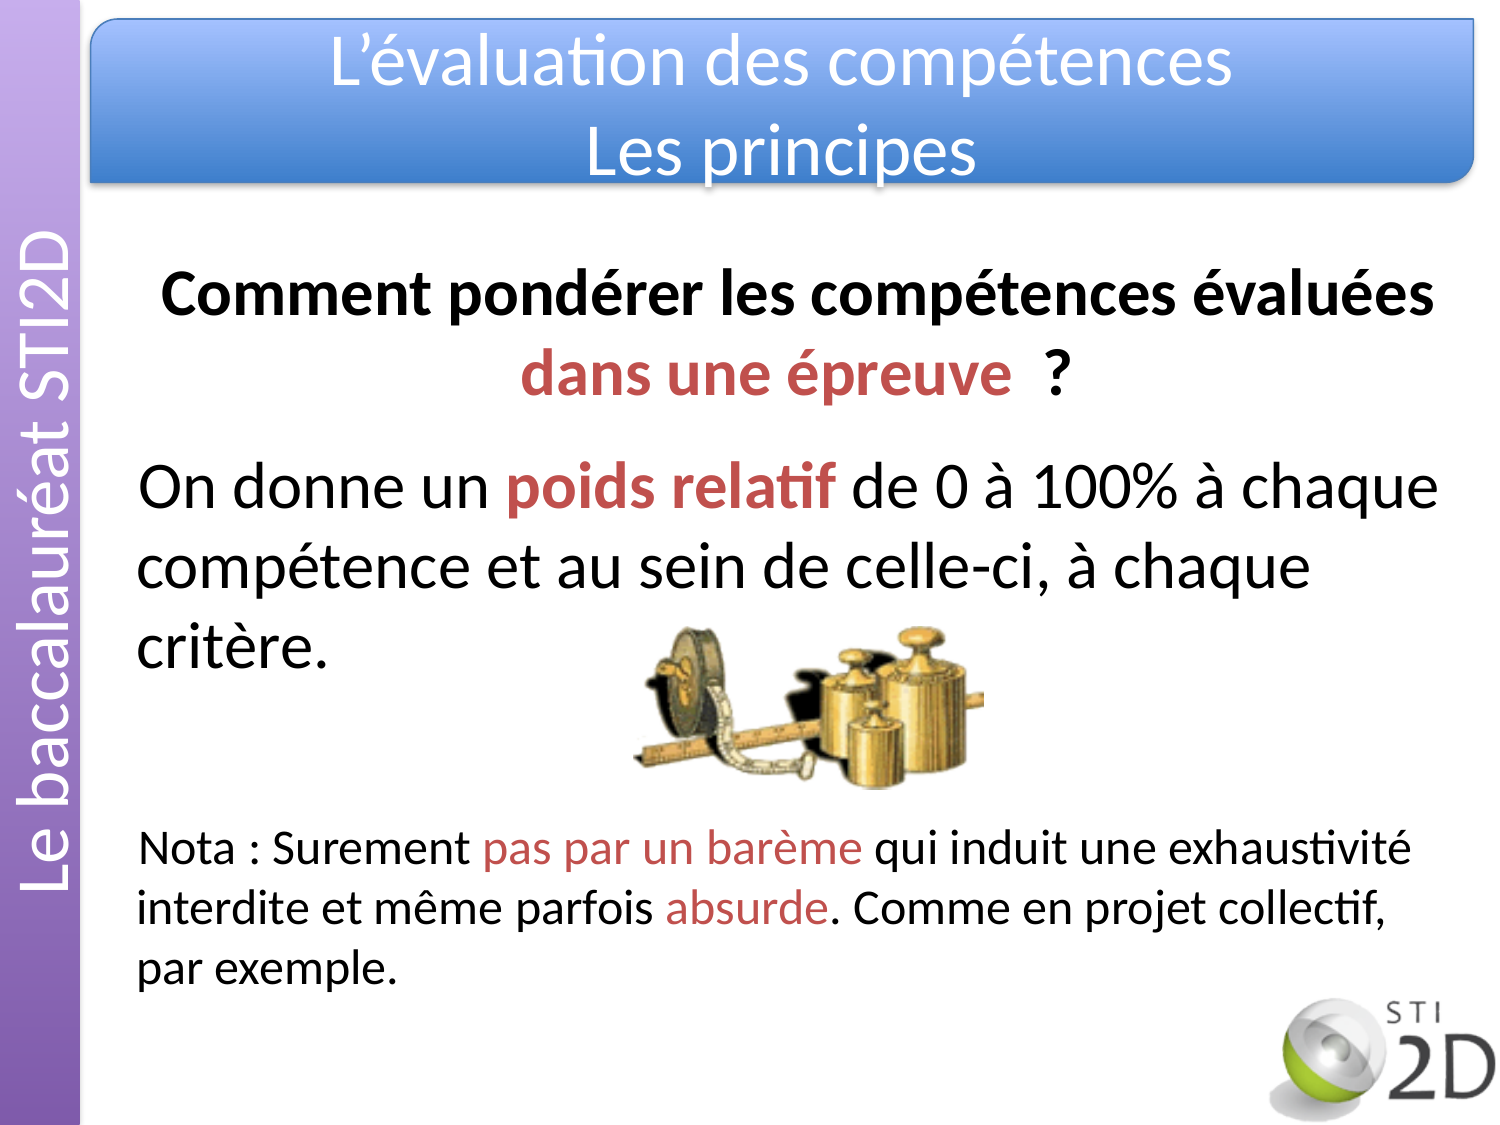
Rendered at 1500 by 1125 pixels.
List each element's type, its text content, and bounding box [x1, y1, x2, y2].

text_box Comment pondérer les compétences évaluées dans une épreuve ? On donne un poids relatif de 0 à 100% à chaque compétence et au sein de celle-ci, à chaque critère. Nota : Surement pas par un barème qui induit une exhaustivité interdite et même parfois absurde. Comme en projet collectif, par exemple. [91, 241, 1474, 1087]
picture [633, 626, 984, 790]
text_box Le baccalauréat STI2D [0, 0, 80, 1125]
text_box L’évaluation des compétences Les principes [89, 18, 1475, 184]
picture [1263, 995, 1499, 1125]
